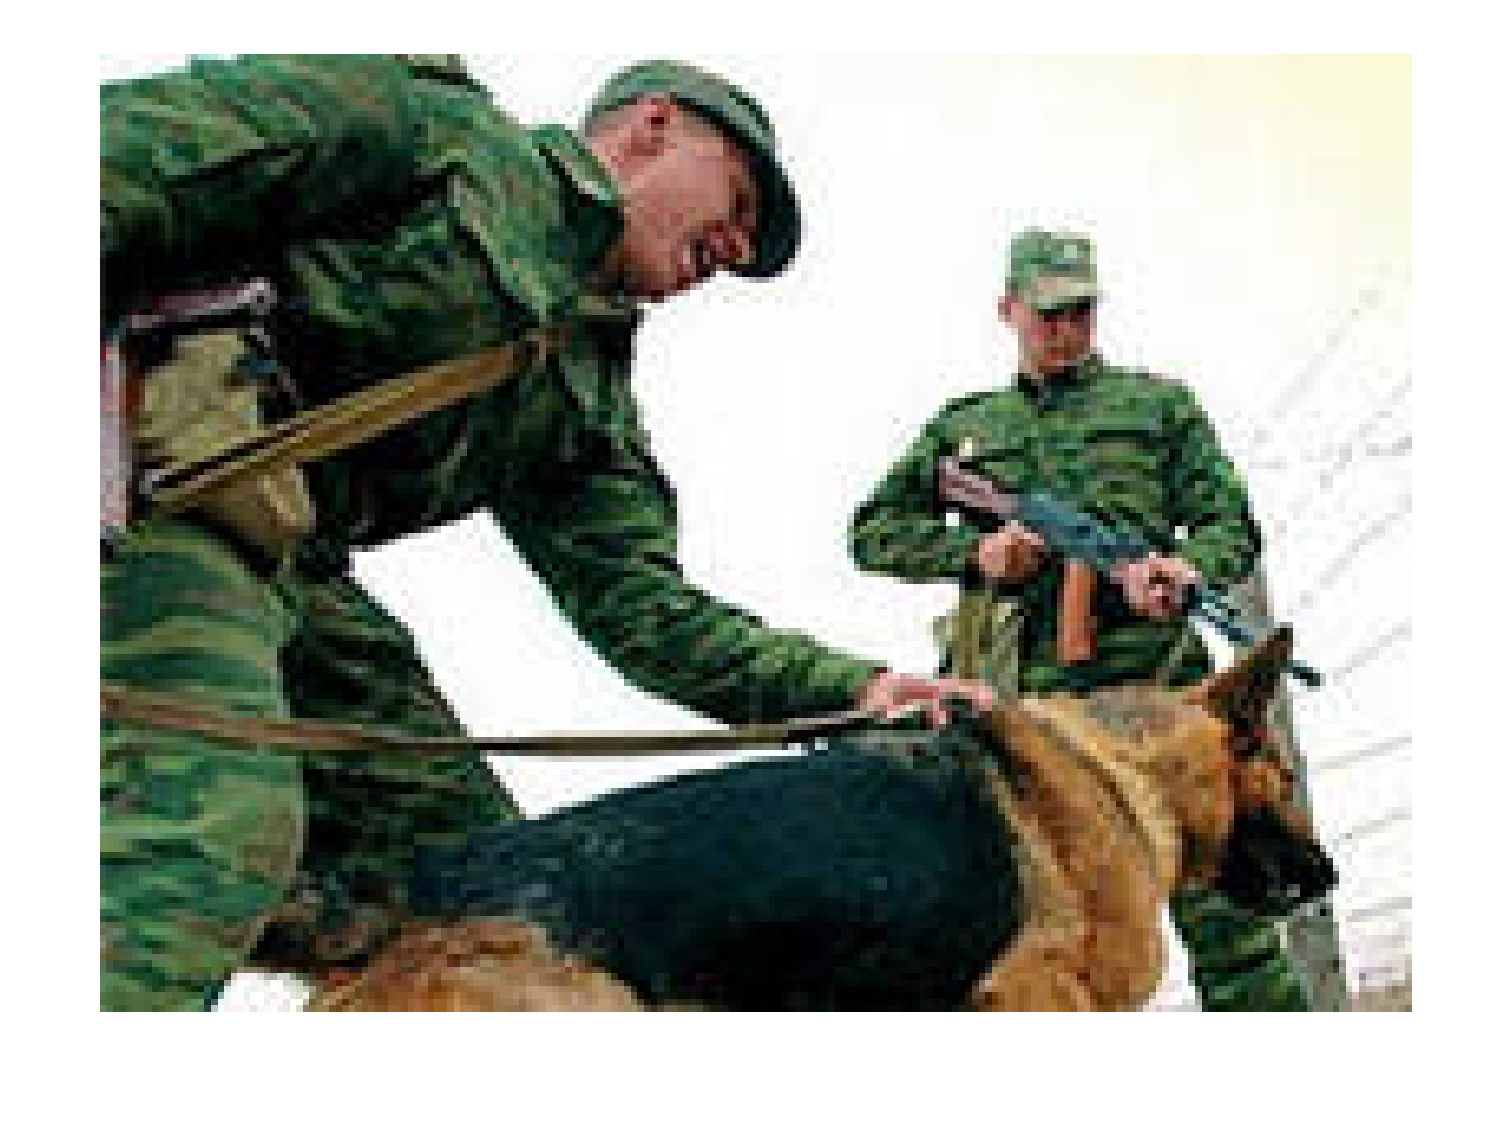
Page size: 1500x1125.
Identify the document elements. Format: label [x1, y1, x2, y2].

list [100, 54, 1412, 1012]
